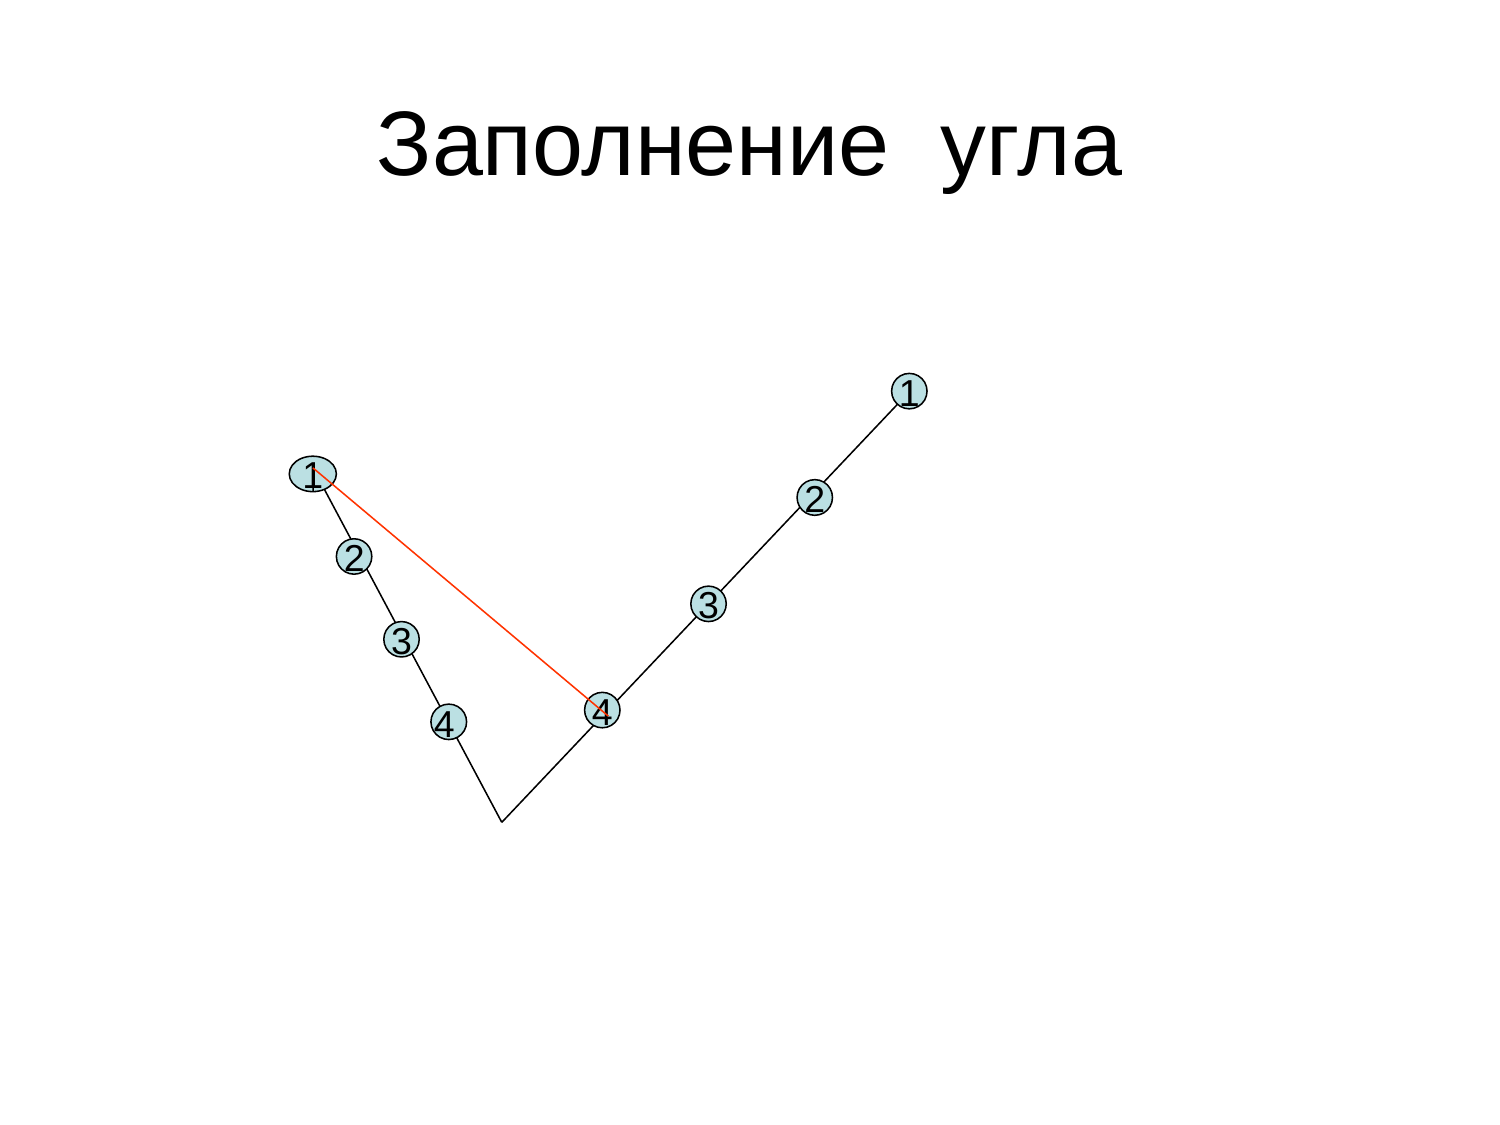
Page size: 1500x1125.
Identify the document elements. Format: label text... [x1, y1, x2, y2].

text_box 1 [289, 456, 337, 492]
text_box 3 [690, 586, 727, 622]
text_box 2 [797, 479, 833, 516]
text_box 3 [383, 621, 420, 657]
text_box 4 [584, 692, 621, 728]
text_box [455, 692, 467, 753]
text_box 4 [419, 692, 455, 753]
text_box 1 [891, 373, 928, 409]
title Заполнение угла [74, 44, 1426, 233]
text_box 2 [336, 538, 372, 575]
